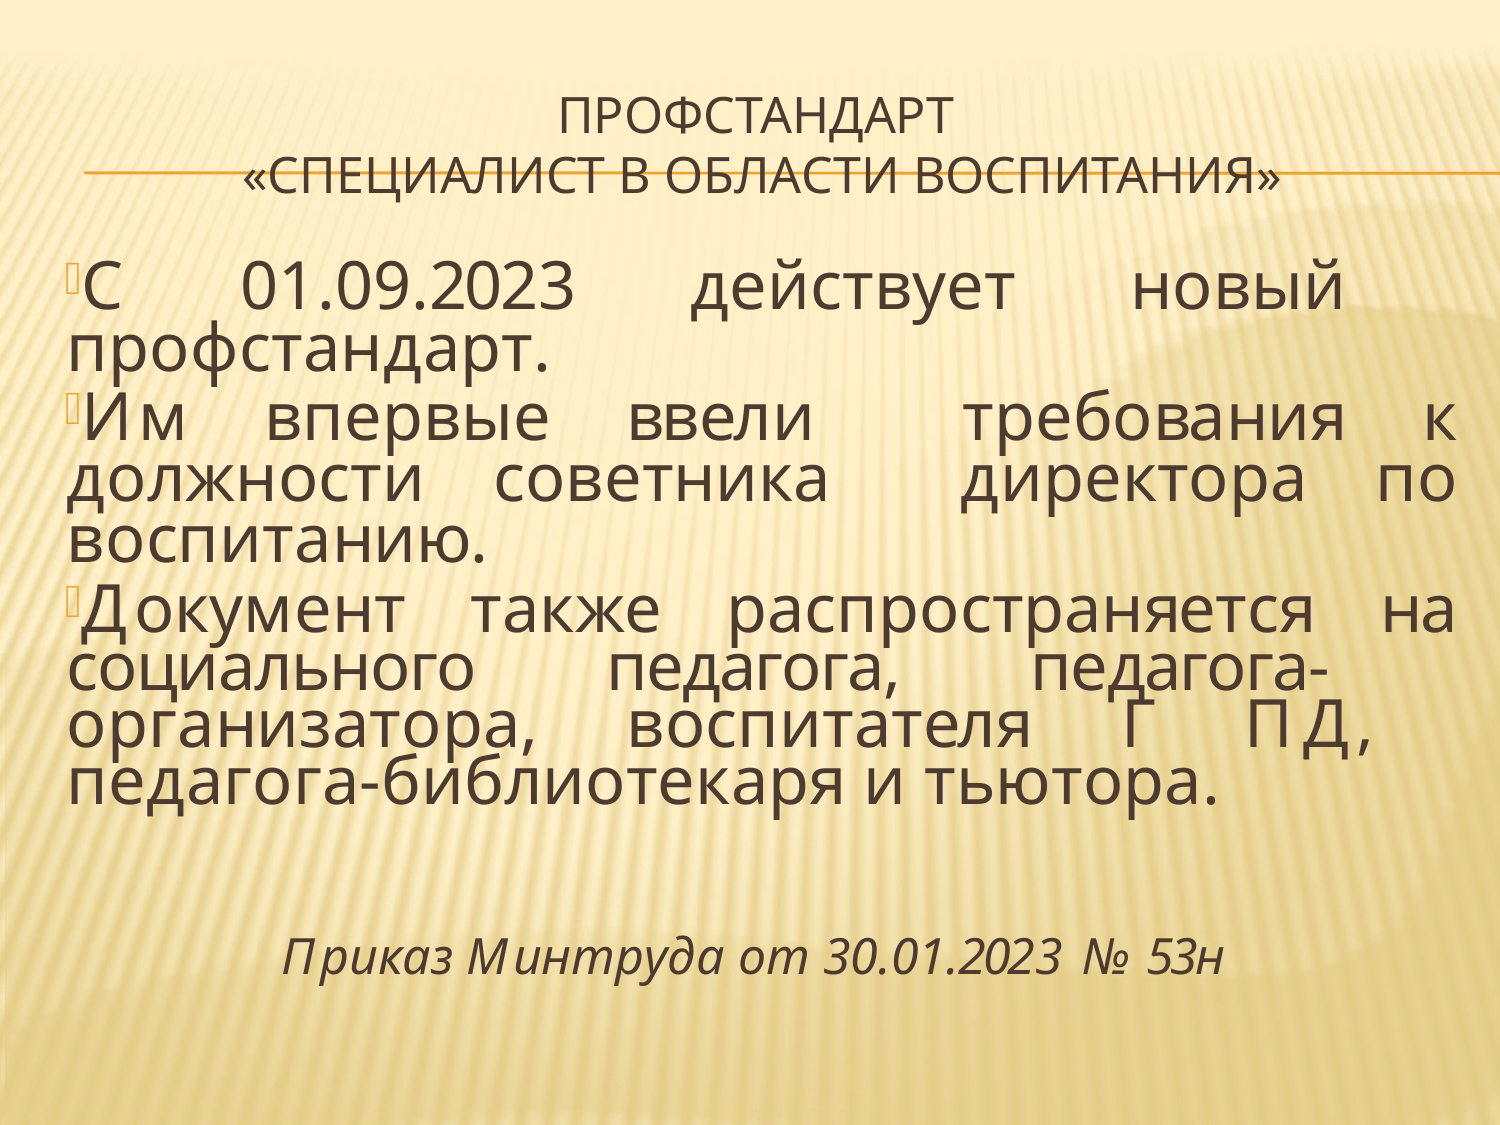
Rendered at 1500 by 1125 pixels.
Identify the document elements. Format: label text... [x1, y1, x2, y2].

list С 01.09.2023 действует новый профстандарт. Им впервые ввели требования к должности советника директора по воспитанию. Документ также распространяется на социального педагога, педагога- организатора, воспитателя Г ПД, педагога-библиотекаря и тьютора. Приказ Минтруда от 30.01.2023 № 53н [50, 254, 1475, 998]
title Профстандарт «Специалист в области воспитания» [50, 75, 1475, 213]
